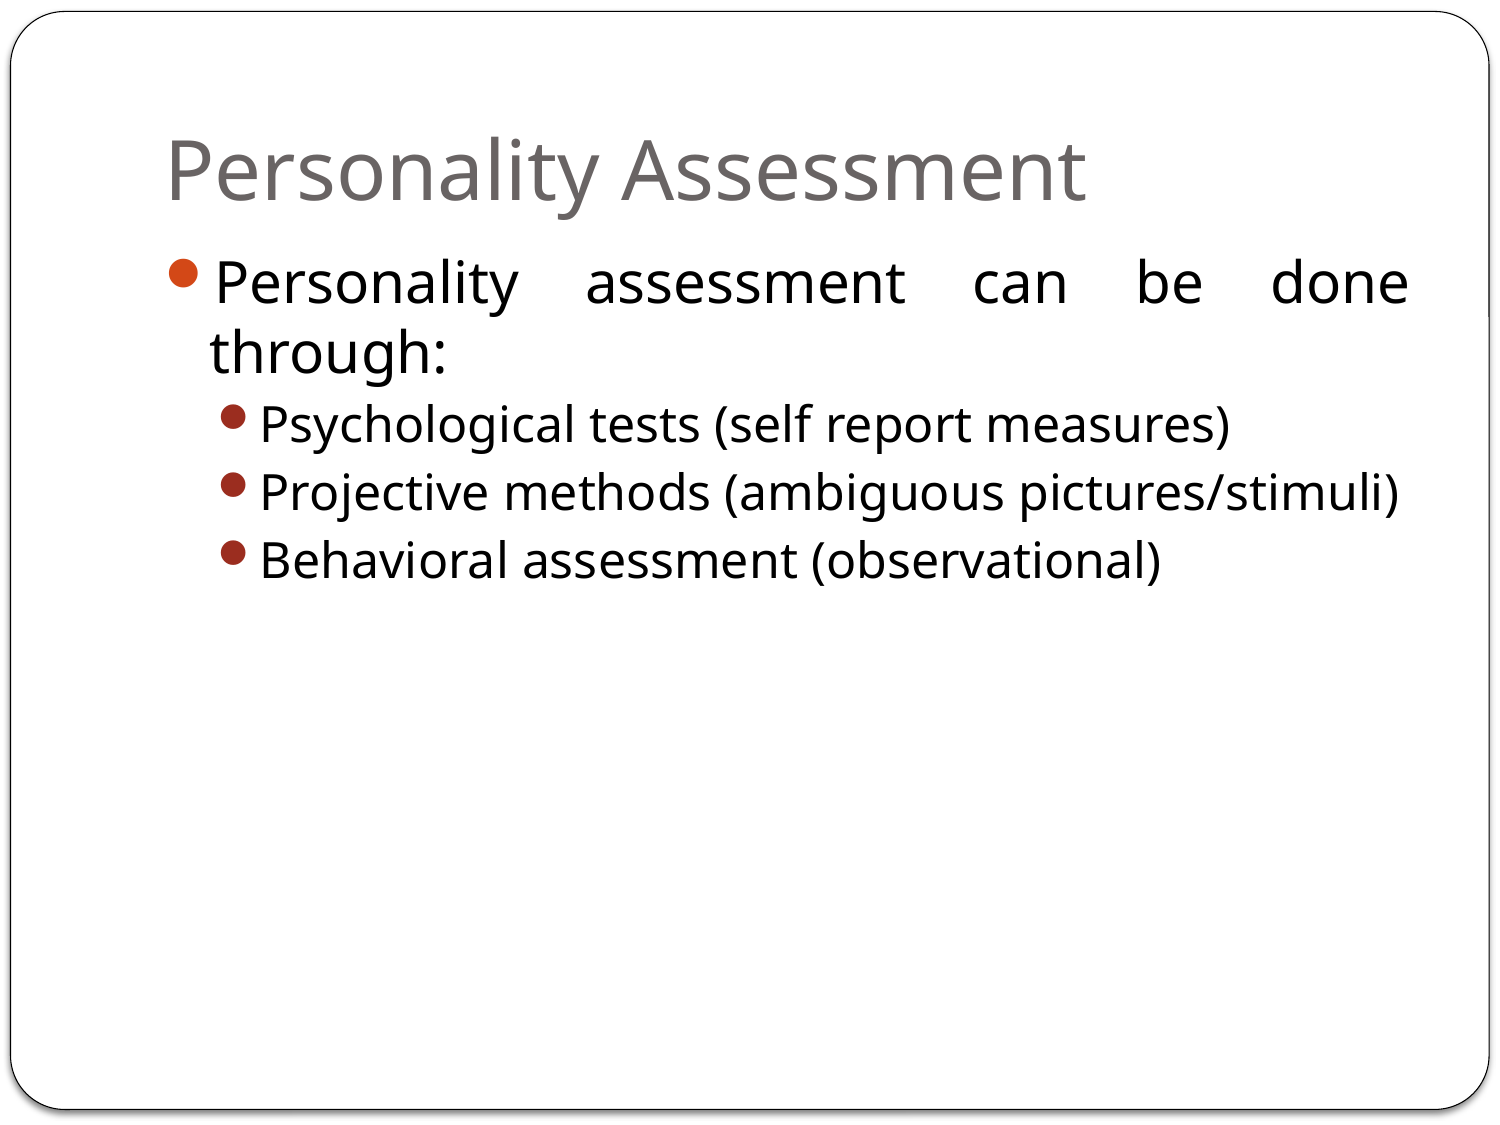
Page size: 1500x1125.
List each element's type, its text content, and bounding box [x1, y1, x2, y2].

title Personality Assessment [150, 45, 1425, 233]
list Personality assessment can be done through: Psychological tests (self report measures) Projective methods (ambiguous pictures/stimuli) Behavioral assessment (observational) [150, 237, 1425, 988]
